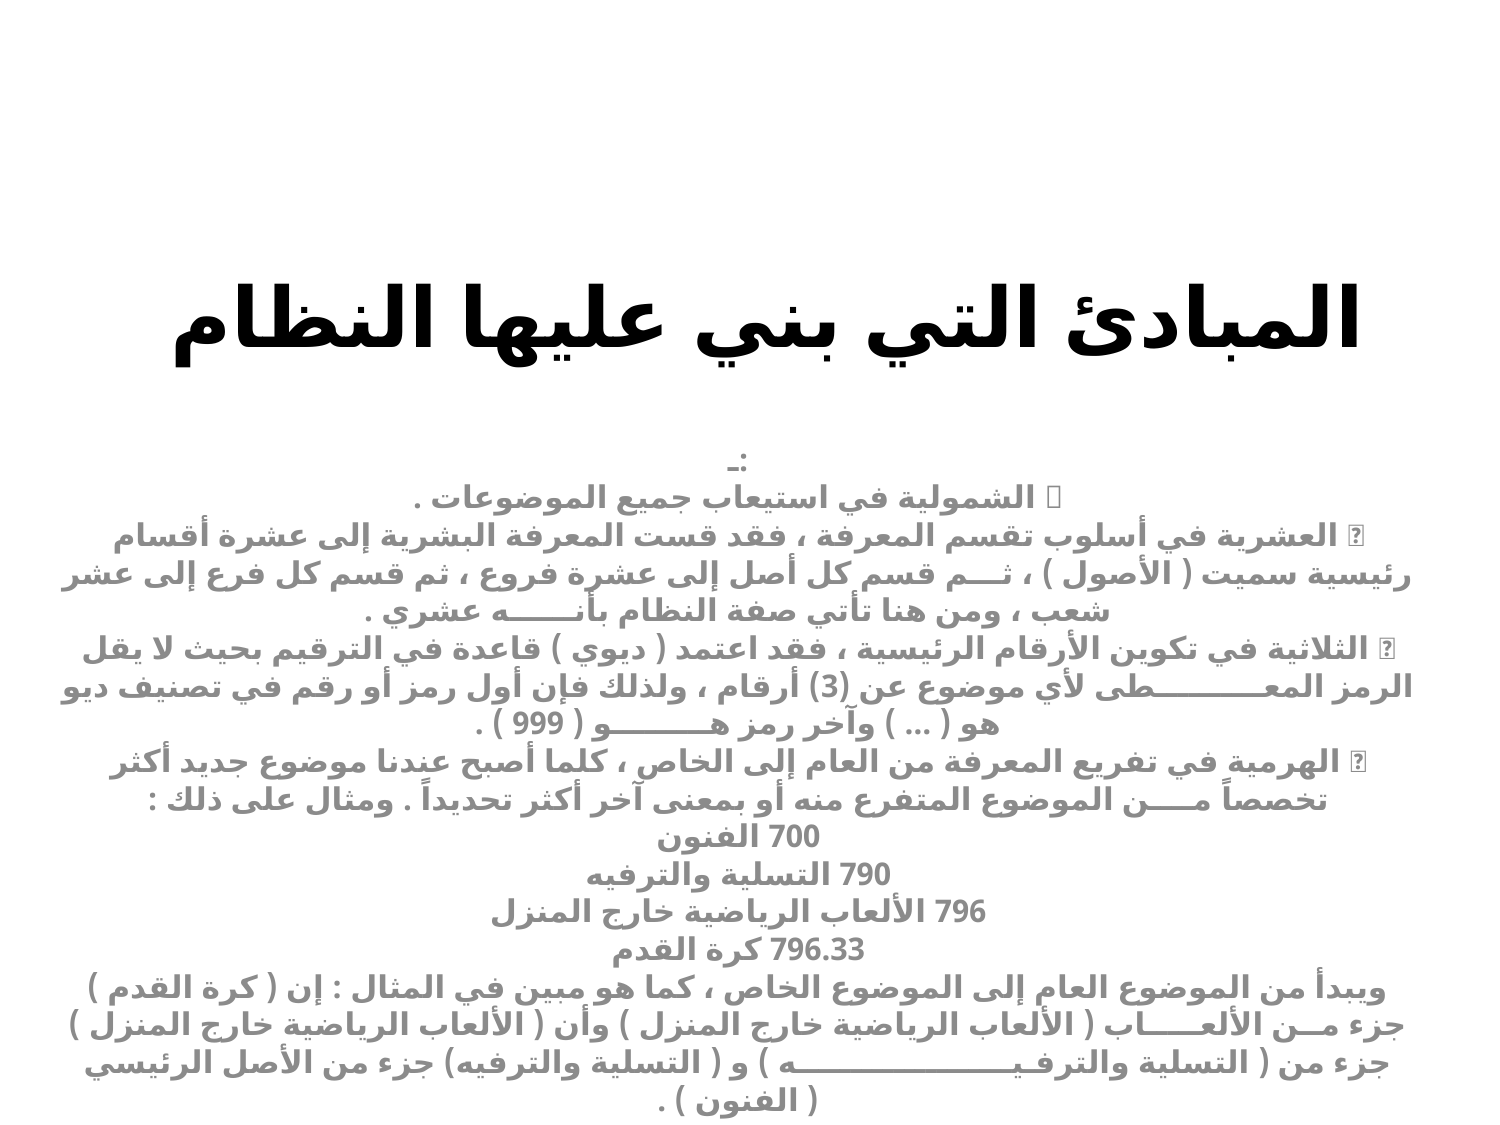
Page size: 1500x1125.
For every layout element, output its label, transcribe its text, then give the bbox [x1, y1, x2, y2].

subtitle :ـ  الشمولية في استيعاب جميع الموضوعات .  العشرية في أسلوب تقسم المعرفة ، فقد قست المعرفة البشرية إلى عشرة أقسام رئيسية سميت ( الأصول ) ، ثـــم قسم كل أصل إلى عشرة فروع ، ثم قسم كل فرع إلى عشر شعب ، ومن هنا تأتي صفة النظام بأنــــــه عشري .  الثلاثية في تكوين الأرقام الرئيسية ، فقد اعتمد ( ديوي ) قاعدة في الترقيم بحيث لا يقل الرمز المعــــــــــطى لأي موضوع عن (3) أرقام ، ولذلك فإن أول رمز أو رقم في تصنيف ديو هو ( … ) وآخر رمز هـــــــــو ( 999 ) .  الهرمية في تفريع المعرفة من العام إلى الخاص ، كلما أصبح عندنا موضوع جديد أكثر تخصصاً مــــن الموضوع المتفرع منه أو بمعنى آخر أكثر تحديداً . ومثال على ذلك : 700 الفنون 790 التسلية والترفيه 796 الألعاب الرياضية خارج المنزل 796.33 كرة القدم ويبدأ من الموضوع العام إلى الموضوع الخاص ، كما هو مبين في المثال : إن ( كرة القدم ) جزء مــن الألعـــــاب ( الألعاب الرياضية خارج المنزل ) وأن ( الألعاب الرياضية خارج المنزل ) جزء من ( التسلية والترفـيــــــــــــــــــــه ) و ( التسلية والترفيه) جزء من الأصل الرئيسي ( الفنون ) . [41, 432, 1436, 1125]
title المبادئ التي بني عليها النظام [147, 243, 1388, 386]
